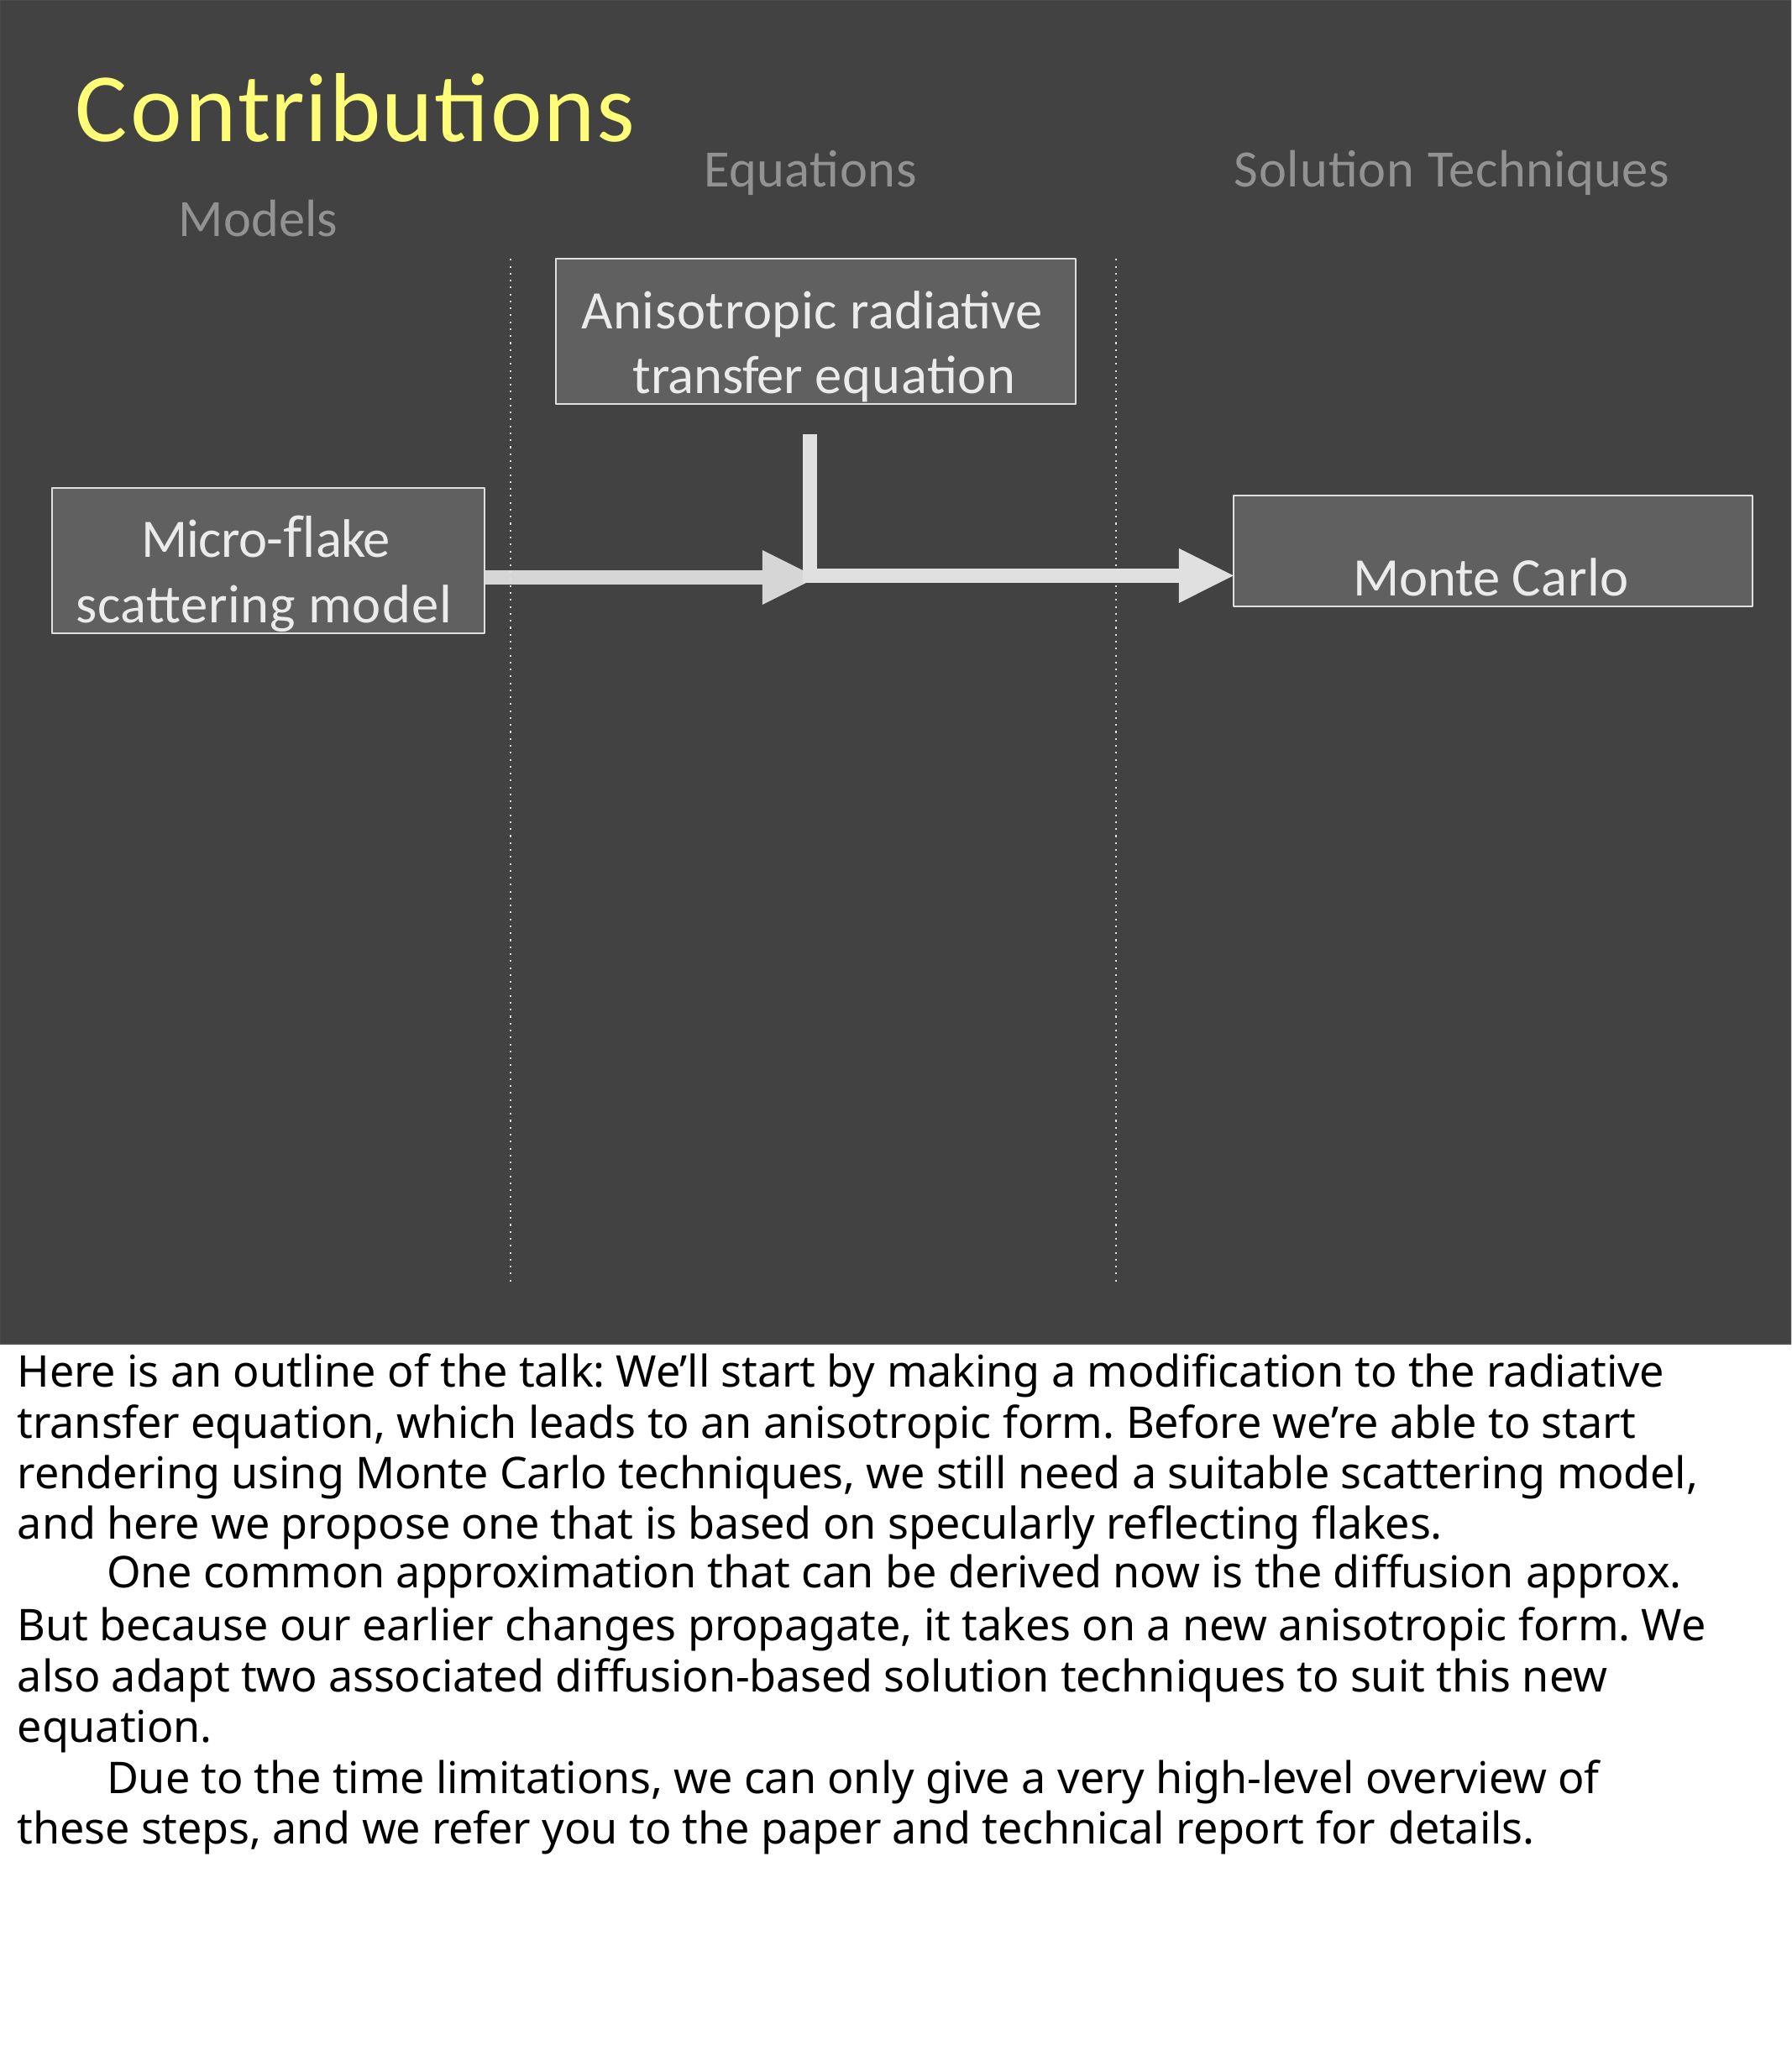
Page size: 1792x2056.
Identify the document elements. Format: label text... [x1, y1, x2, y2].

text_box Here is an outline of the talk: We’ll start by making a modification to the radiative transfer equation, which leads to an anisotropic form. Before we’re able to start rendering using Monte Carlo techniques, we still need a suitable scattering model, and here we propose one that is based on specularly reflecting flakes. One common approximation that can be derived now is the diffusion approx. But because our earlier changes propagate, it takes on a new anisotropic form. We also adapt two associated diffusion-based solution techniques to suit this new equation. Due to the time limitations, we can only give a very high-level overview of these steps, and we refer you to the paper and technical report for details. [15, 1340, 1770, 1853]
text_box [0, 0, 1792, 1344]
